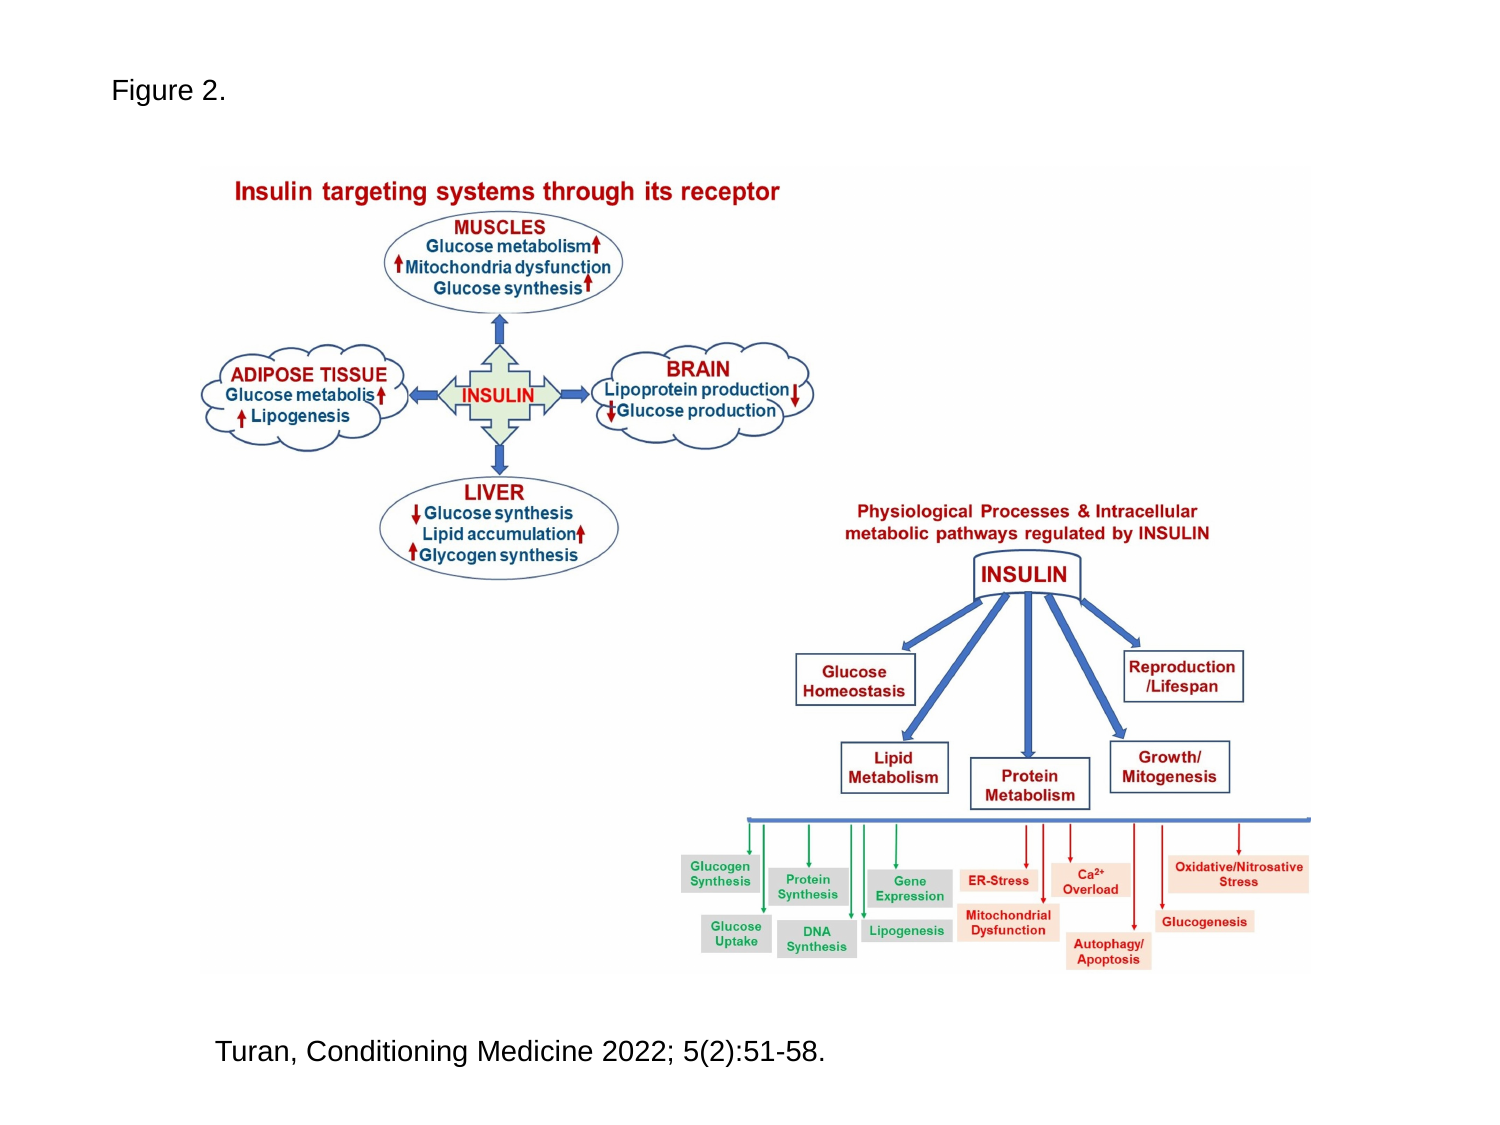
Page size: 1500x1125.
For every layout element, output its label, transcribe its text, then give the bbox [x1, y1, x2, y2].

picture [199, 166, 1311, 974]
text_box Turan, Conditioning Medicine 2022; 5(2):51-58. [199, 1024, 1335, 1075]
text_box Figure 2. [96, 64, 1404, 115]
